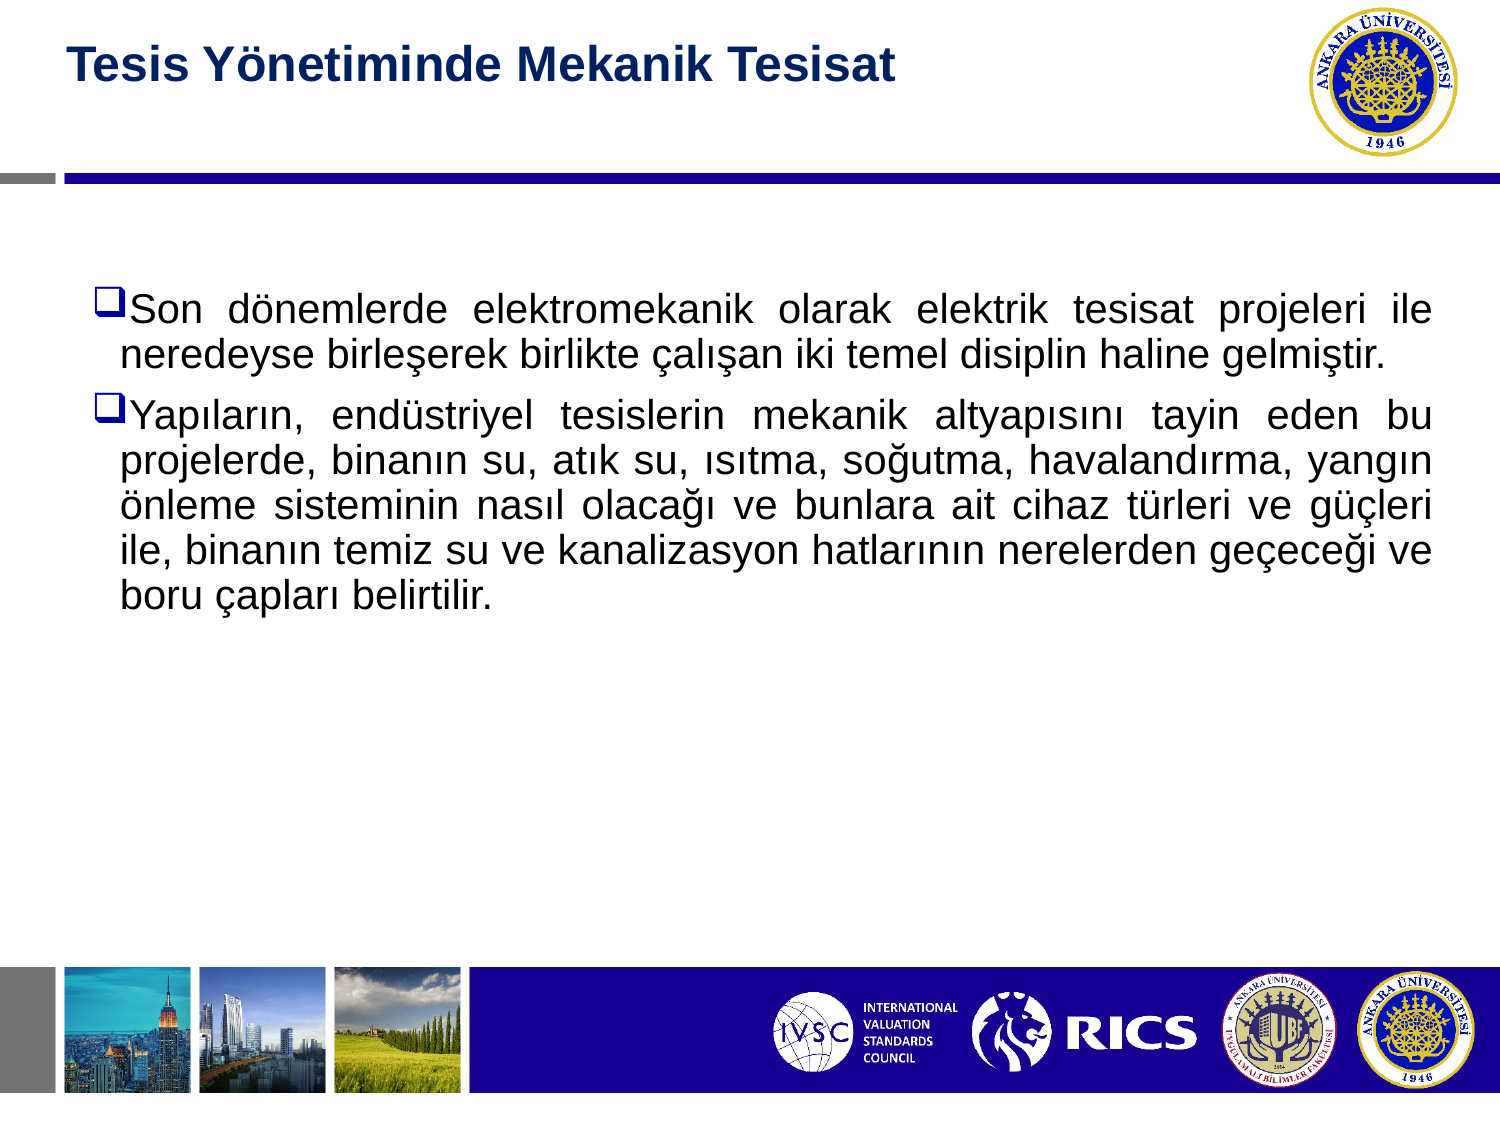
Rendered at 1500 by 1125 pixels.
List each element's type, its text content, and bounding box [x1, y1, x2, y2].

picture [0, 0, 1500, 1125]
list Son dönemlerde elektromekanik olarak elektrik tesisat projeleri ile neredeyse birleşerek birlikte çalışan iki temel disiplin haline gelmiştir. Yapıların, endüstriyel tesislerin mekanik altyapısını tayin eden bu projelerde, binanın su, atık su, ısıtma, soğutma, havalandırma, yangın önleme sisteminin nasıl olacağı ve bunlara ait cihaz türleri ve güçleri ile, binanın temiz su ve kanalizasyon hatlarının nerelerden geçeceği ve boru çapları belirtilir. [76, 280, 1449, 925]
text_box Tesis Yönetiminde Mekanik Tesisat [51, 30, 1183, 136]
